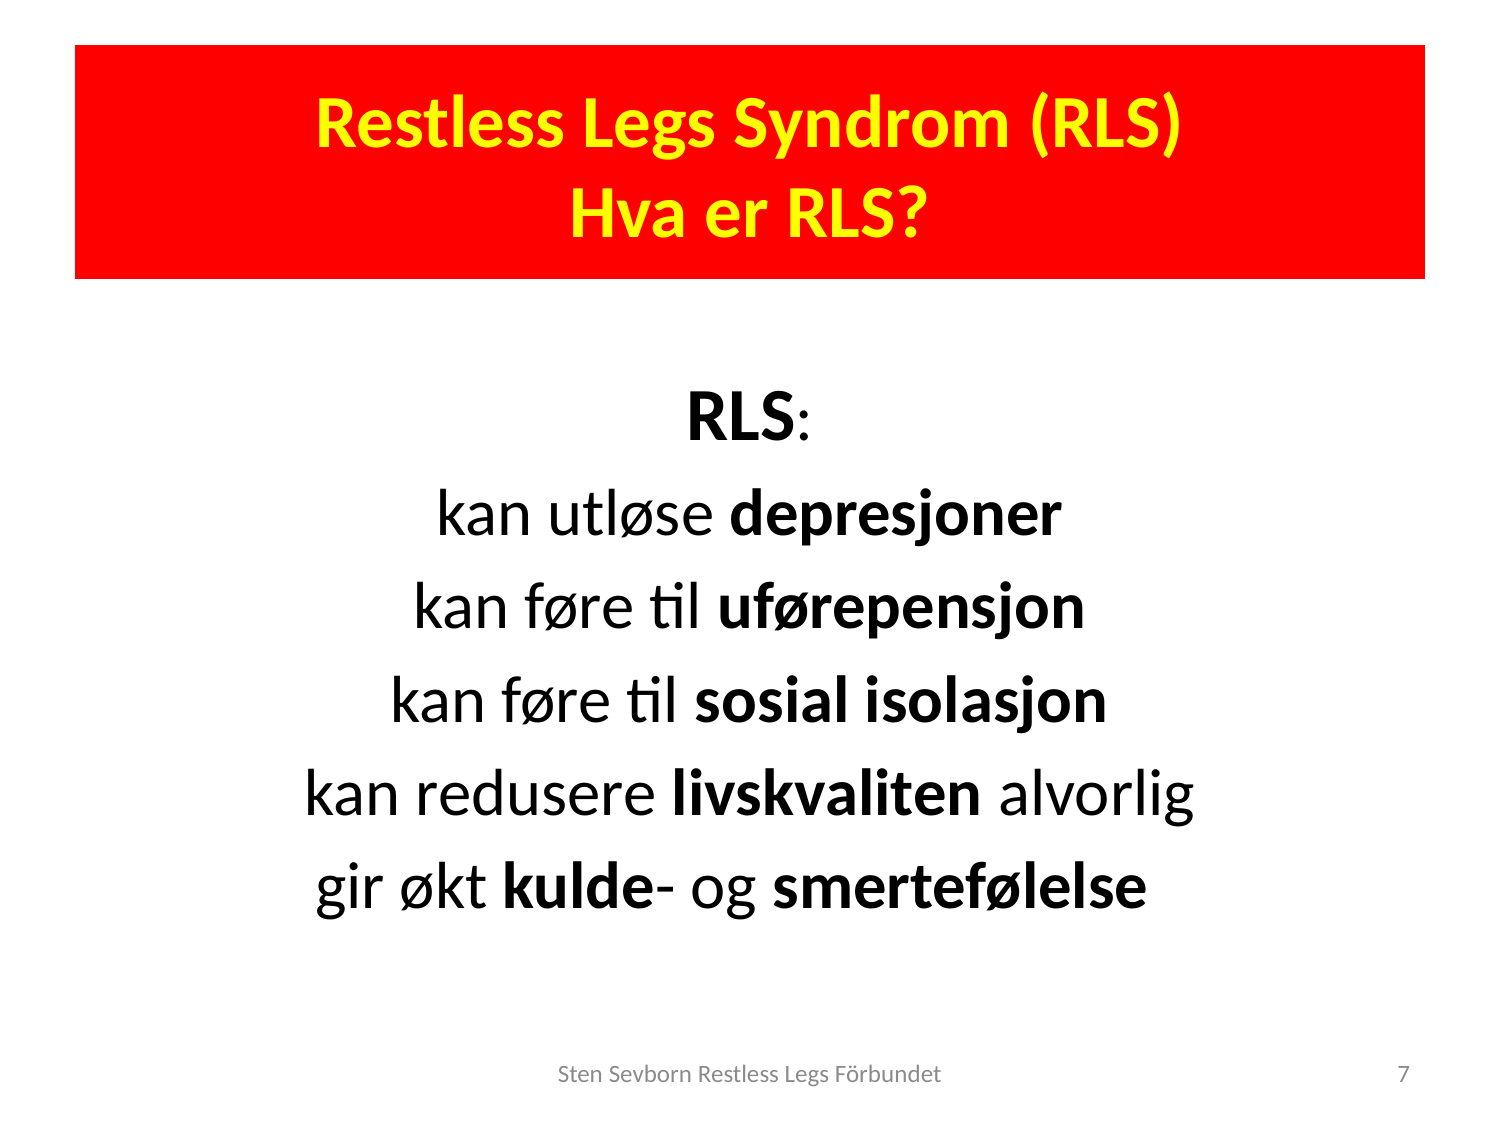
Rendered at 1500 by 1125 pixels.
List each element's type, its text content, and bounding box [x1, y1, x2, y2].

list RLS: kan utløse depresjoner kan føre til uførepensjon kan føre til sosial isolasjon kan redusere livskvaliten alvorlig gir økt kulde- og smertefølelse [75, 262, 1425, 1005]
footer Sten Sevborn Restless Legs Förbundet [512, 1042, 988, 1103]
title Restless Legs Syndrom (RLS) Hva er RLS? [75, 45, 1425, 262]
slide_number 7 [1074, 1042, 1425, 1103]
